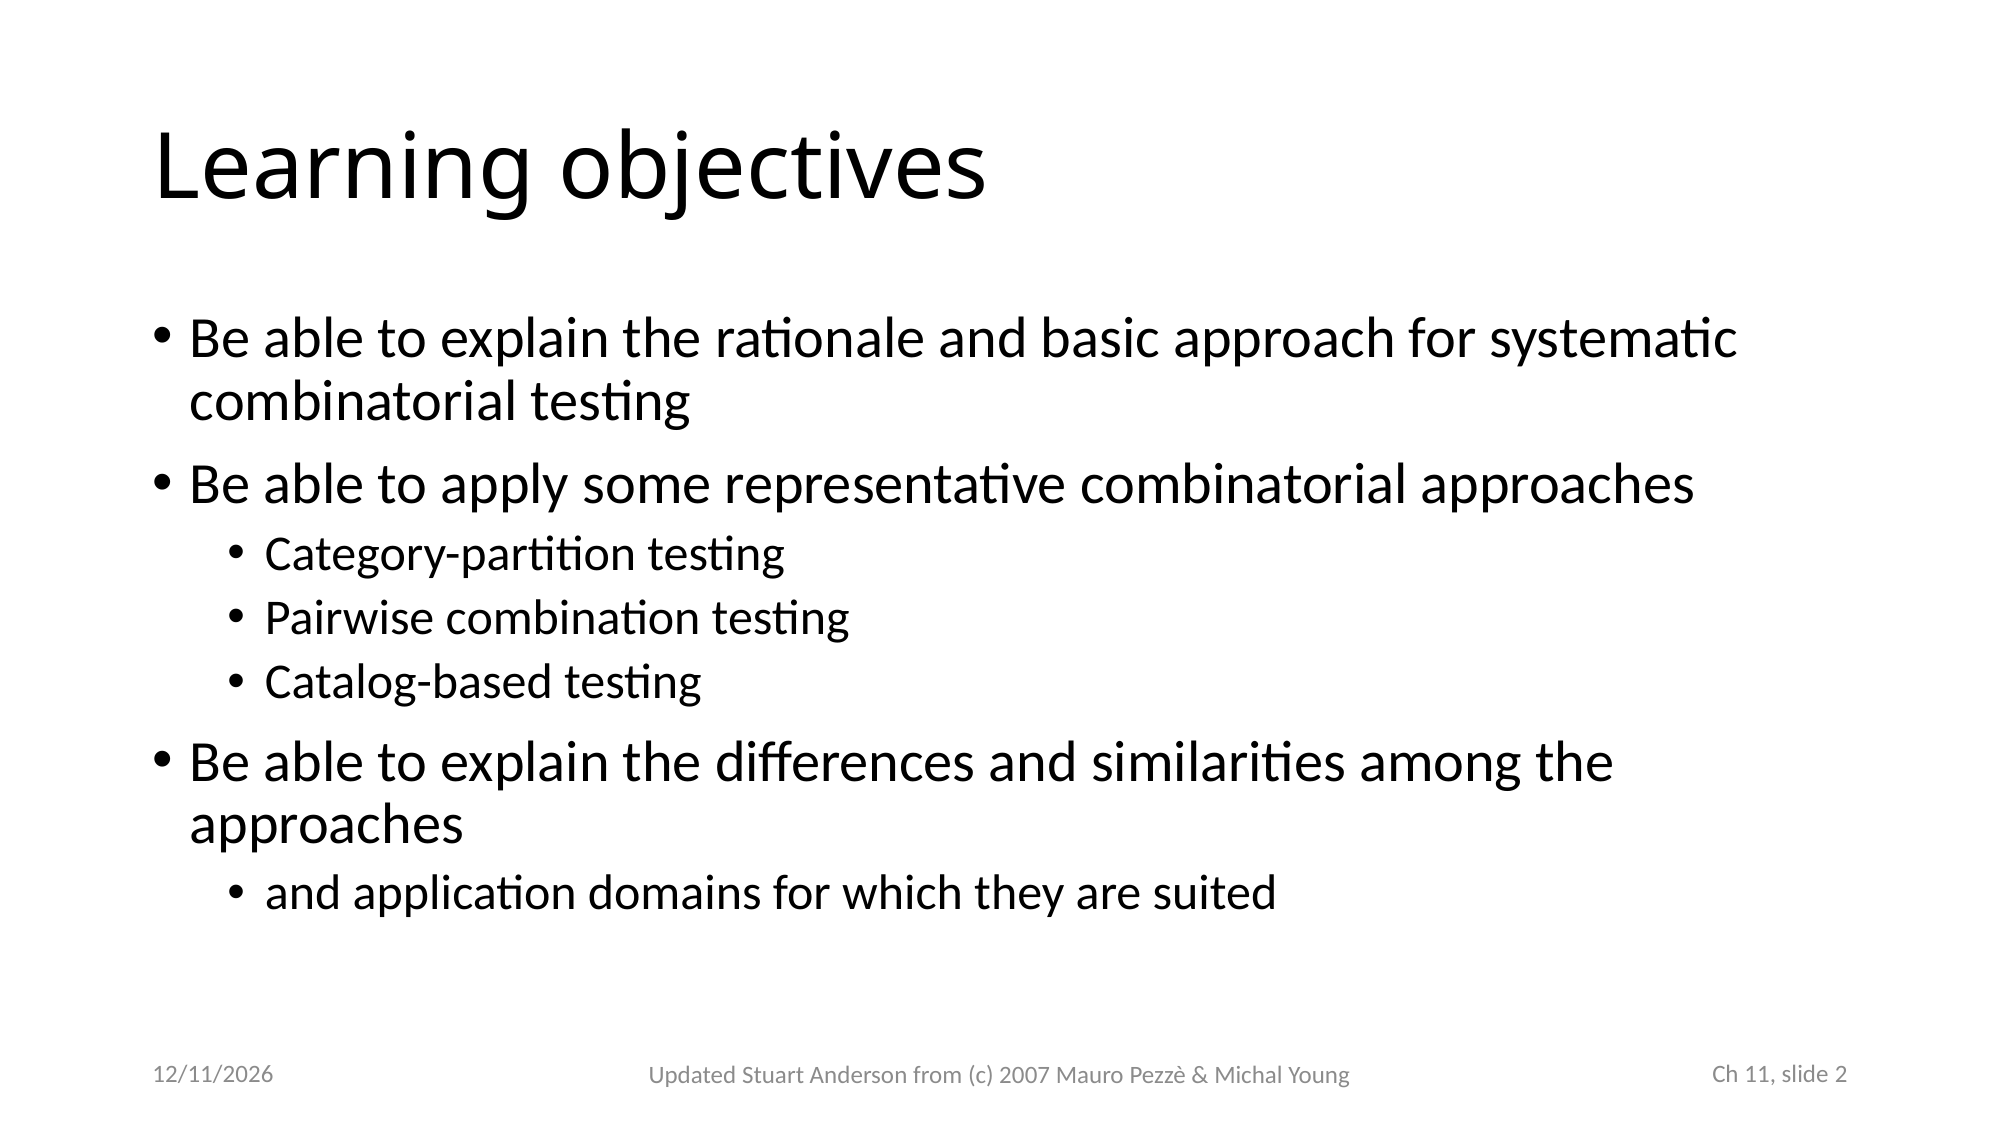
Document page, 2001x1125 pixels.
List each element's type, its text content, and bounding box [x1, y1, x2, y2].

title Learning objectives [137, 59, 1863, 278]
footer Updated Stuart Anderson from (c) 2007 Mauro Pezzè & Michal Young [624, 1043, 1375, 1104]
list Be able to explain the rationale and basic approach for systematic combinatorial testing Be able to apply some representative combinatorial approaches Category-partition testing Pairwise combination testing Catalog-based testing Be able to explain the differences and similarities among the approaches and application domains for which they are suited [137, 299, 1863, 1014]
slide_number Ch 11, slide 2 [1412, 1042, 1863, 1103]
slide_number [137, 1042, 588, 1103]
